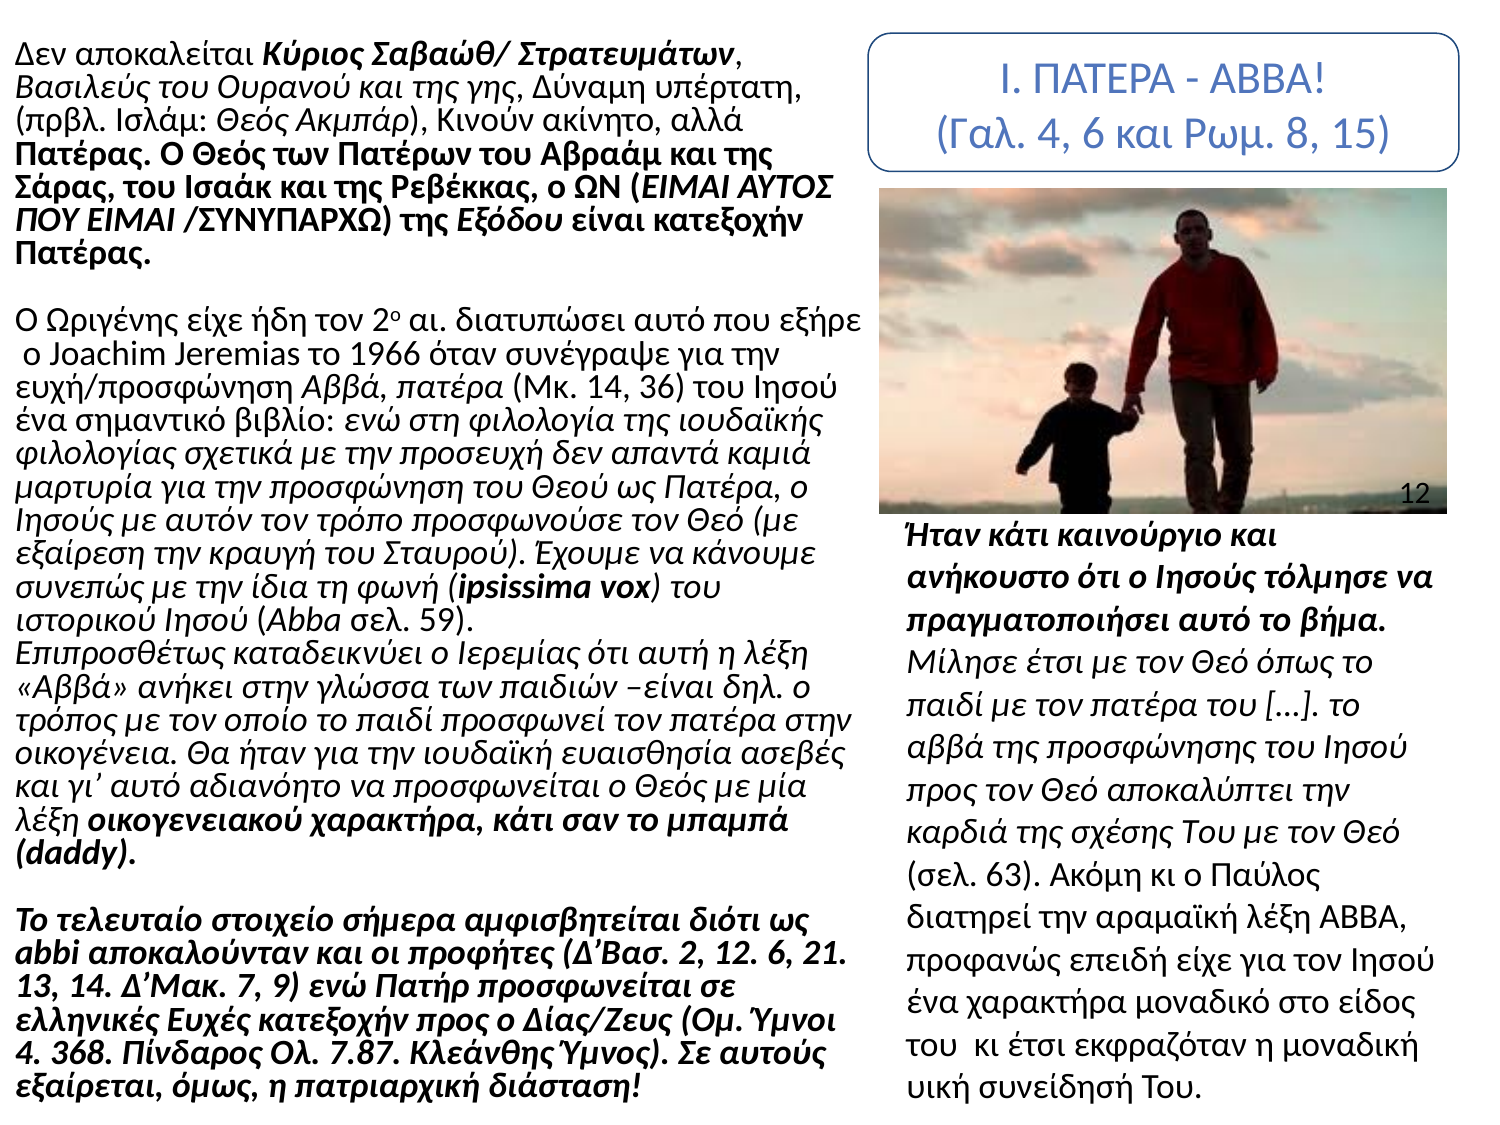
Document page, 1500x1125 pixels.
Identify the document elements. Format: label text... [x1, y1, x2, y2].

text_box Δεν αποκαλείται Κύριος Σαβαώθ/ Στρατευμάτων, Βασιλεύς του Ουρανού και της γης, Δύναμη υπέρτατη, (πρβλ. Ισλάμ: Θεός Ακμπάρ), Κινούν ακίνητο, αλλά Πατέρας. Ο Θεός των Πατέρων του Αβραάμ και της Σάρας, του Ισαάκ και της Ρεβέκκας, ο ΩΝ (ΕΙΜΑΙ ΑΥΤΟΣ ΠΟΥ ΕΙΜΑΙ /ΣΥΝΥΠΑΡΧΩ) της Εξόδου είναι κατεξοχήν Πατέρας. Ο Ωριγένης είχε ήδη τον 2ο αι. διατυπώσει αυτό που εξήρε ο Joachim Jeremias το 1966 όταν συνέγραψε για την ευχή/προσφώνηση Αββά, πατέρα (Μκ. 14, 36) του Ιησού ένα σημαντικό βιβλίο: ενώ στη φιλολογία της ιουδαϊκής φιλολογίας σχετικά με την προσευχή δεν απαντά καμιά μαρτυρία για την προσφώνηση του Θεού ως Πατέρα, ο Ιησούς με αυτόν τον τρόπο προσφωνούσε τον Θεό (με εξαίρεση την κραυγή του Σταυρού). Έχουμε να κάνουμε συνεπώς με την ίδια τη φωνή (ipsissima vox) του ιστορικού Ιησού (Abba σελ. 59). Επιπροσθέτως καταδεικνύει ο Ιερεμίας ότι αυτή η λέξη «Αββά» ανήκει στην γλώσσα των παιδιών –είναι δηλ. ο τρόπος με τον οποίο το παιδί προσφωνεί τον πατέρα στην οικογένεια. Θα ήταν για την ιουδαϊκή ευαισθησία ασεβές και γι’ αυτό αδιανόητο να προσφωνείται ο Θεός με μία λέξη οικογενειακού χαρακτήρα, κάτι σαν το μπαμπά (daddy). Το τελευταίο στοιχείο σήμερα αμφισβητείται διότι ως abbi αποκαλούνταν και οι προφήτες (Δ’Βασ. 2, 12. 6, 21. 13, 14. Δ’Μακ. 7, 9) ενώ Πατήρ προσφωνείται σε ελληνικές Ευχές κατεξοχήν προς ο Δίας/Ζευς (Ομ. Ύμνοι 4. 368. Πίνδαρος Ολ. 7.87. Κλεάνθης Ύμνος). Σε αυτούς εξαίρεται, όμως, η πατριαρχική διάσταση! [0, 31, 880, 1113]
picture [879, 188, 1448, 514]
text_box Ι. ΠΑΤΕΡΑ - ΑΒΒΑ! (Γαλ. 4, 6 και Ρωμ. 8, 15) [880, 33, 1459, 172]
text_box Ήταν κάτι καινούργιο και ανήκουστο ότι ο Ιησούς τόλμησε να πραγματοποιήσει αυτό το βήμα. Μίλησε έτσι με τον Θεό όπως το παιδί με τον πατέρα του […]. το αββά της προσφώνησης του Ιησού προς τον Θεό αποκαλύπτει την καρδιά της σχέσης Tου με τον Θεό (σελ. 63). Ακόμη κι ο Παύλος διατηρεί την αραμαϊκή λέξη ΑΒΒΑ, προφανώς επειδή είχε για τον Ιησού ένα χαρακτήρα μοναδικό στο είδος του κι έτσι εκφραζόταν η μοναδική υική συνείδησή Του. [891, 503, 1459, 1114]
